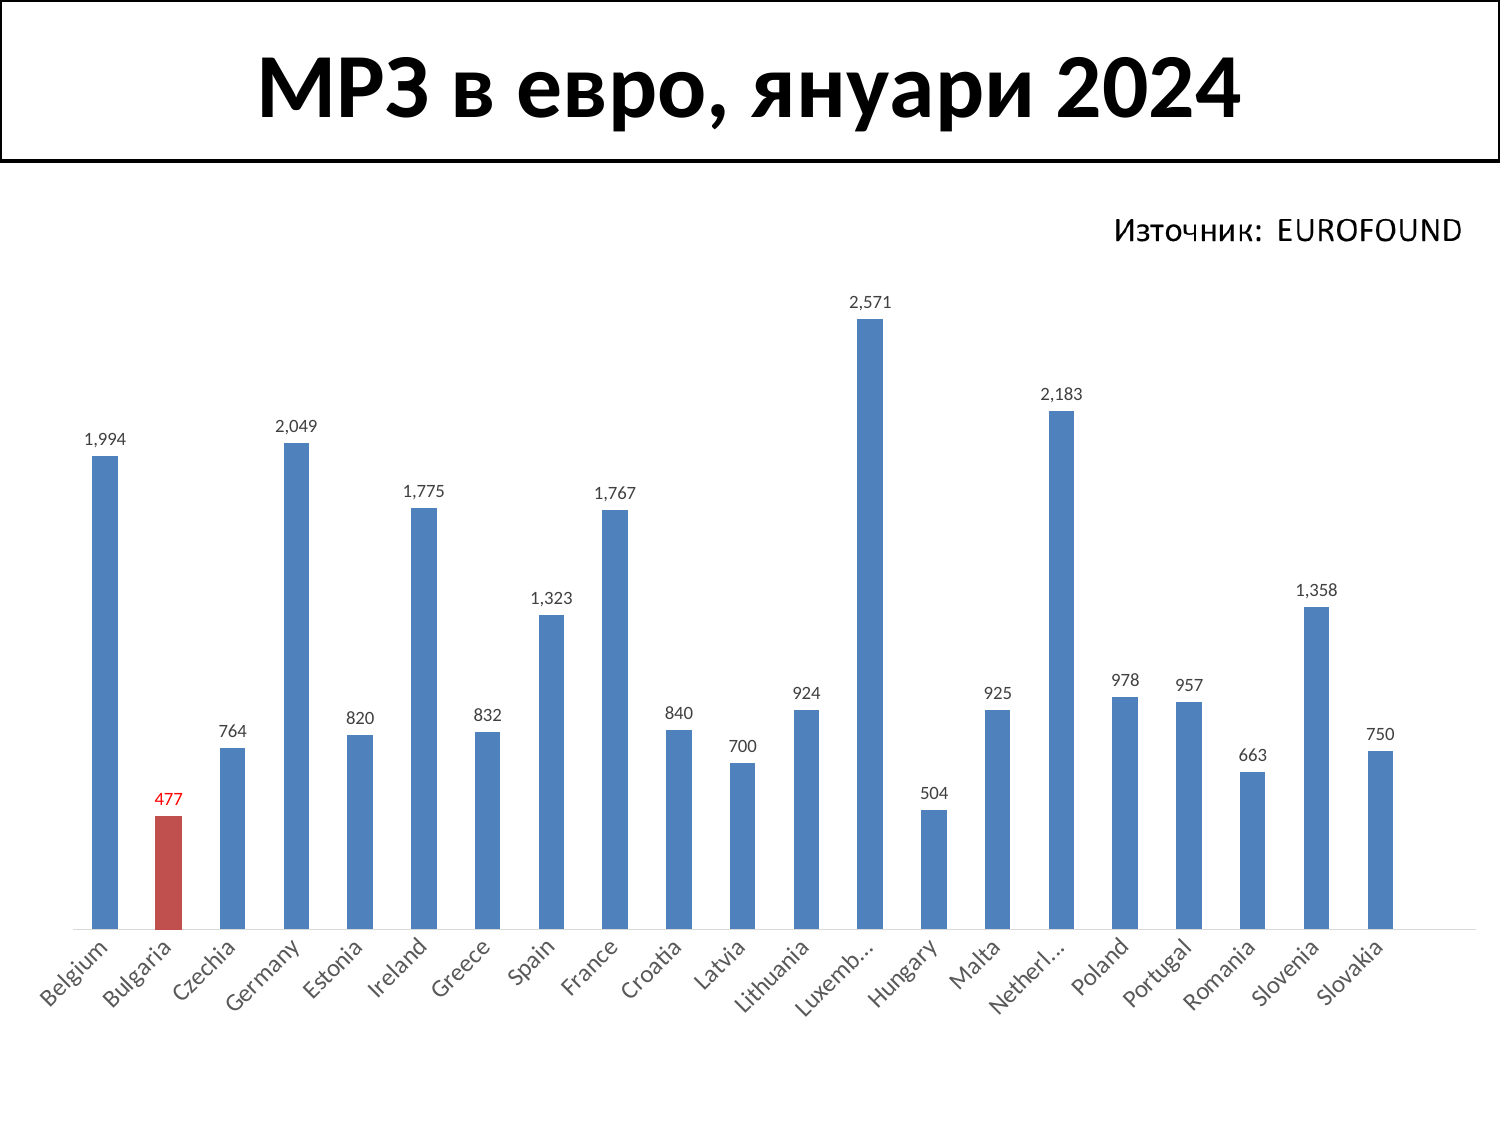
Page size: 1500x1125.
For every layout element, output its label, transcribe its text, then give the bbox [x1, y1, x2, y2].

title МРЗ в евро, януари 2024 [0, 0, 1500, 163]
chart [17, 195, 1483, 1036]
